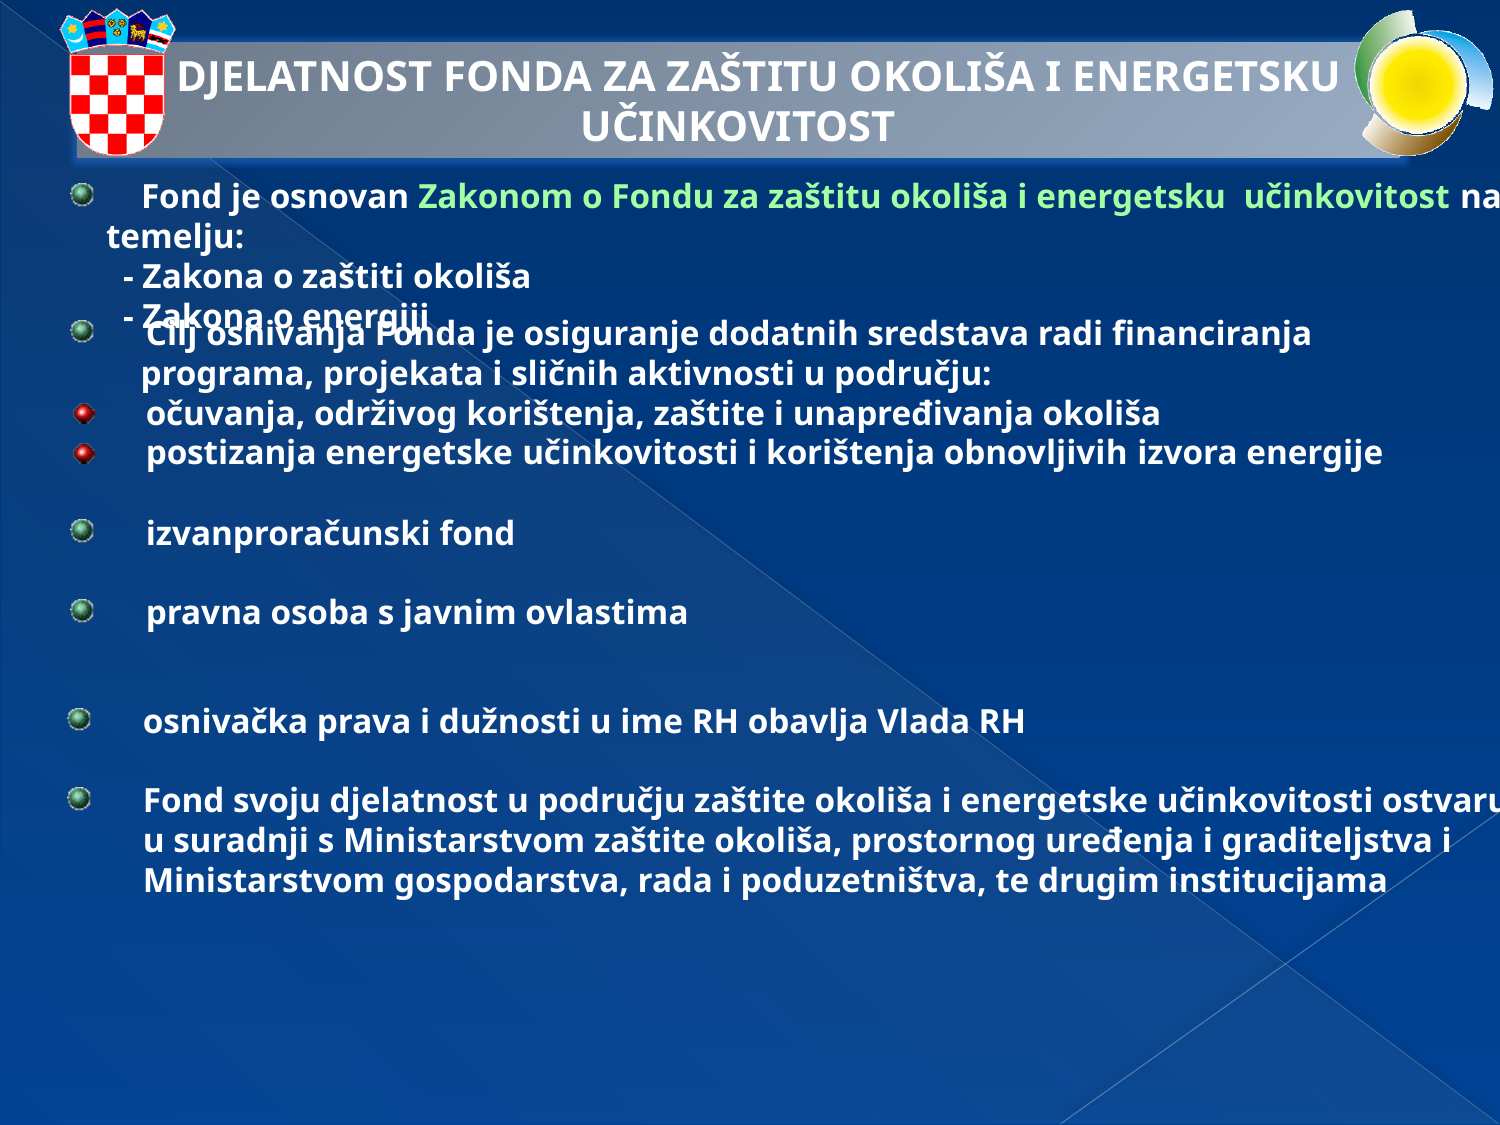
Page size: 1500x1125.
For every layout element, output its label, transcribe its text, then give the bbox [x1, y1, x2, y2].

text_box DJELATNOST FONDA ZA ZAŠTITU OKOLIŠA I ENERGETSKU UČINKOVITOST [176, 42, 1344, 154]
picture [58, 7, 176, 156]
picture [1352, 8, 1495, 157]
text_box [52, 167, 1500, 991]
